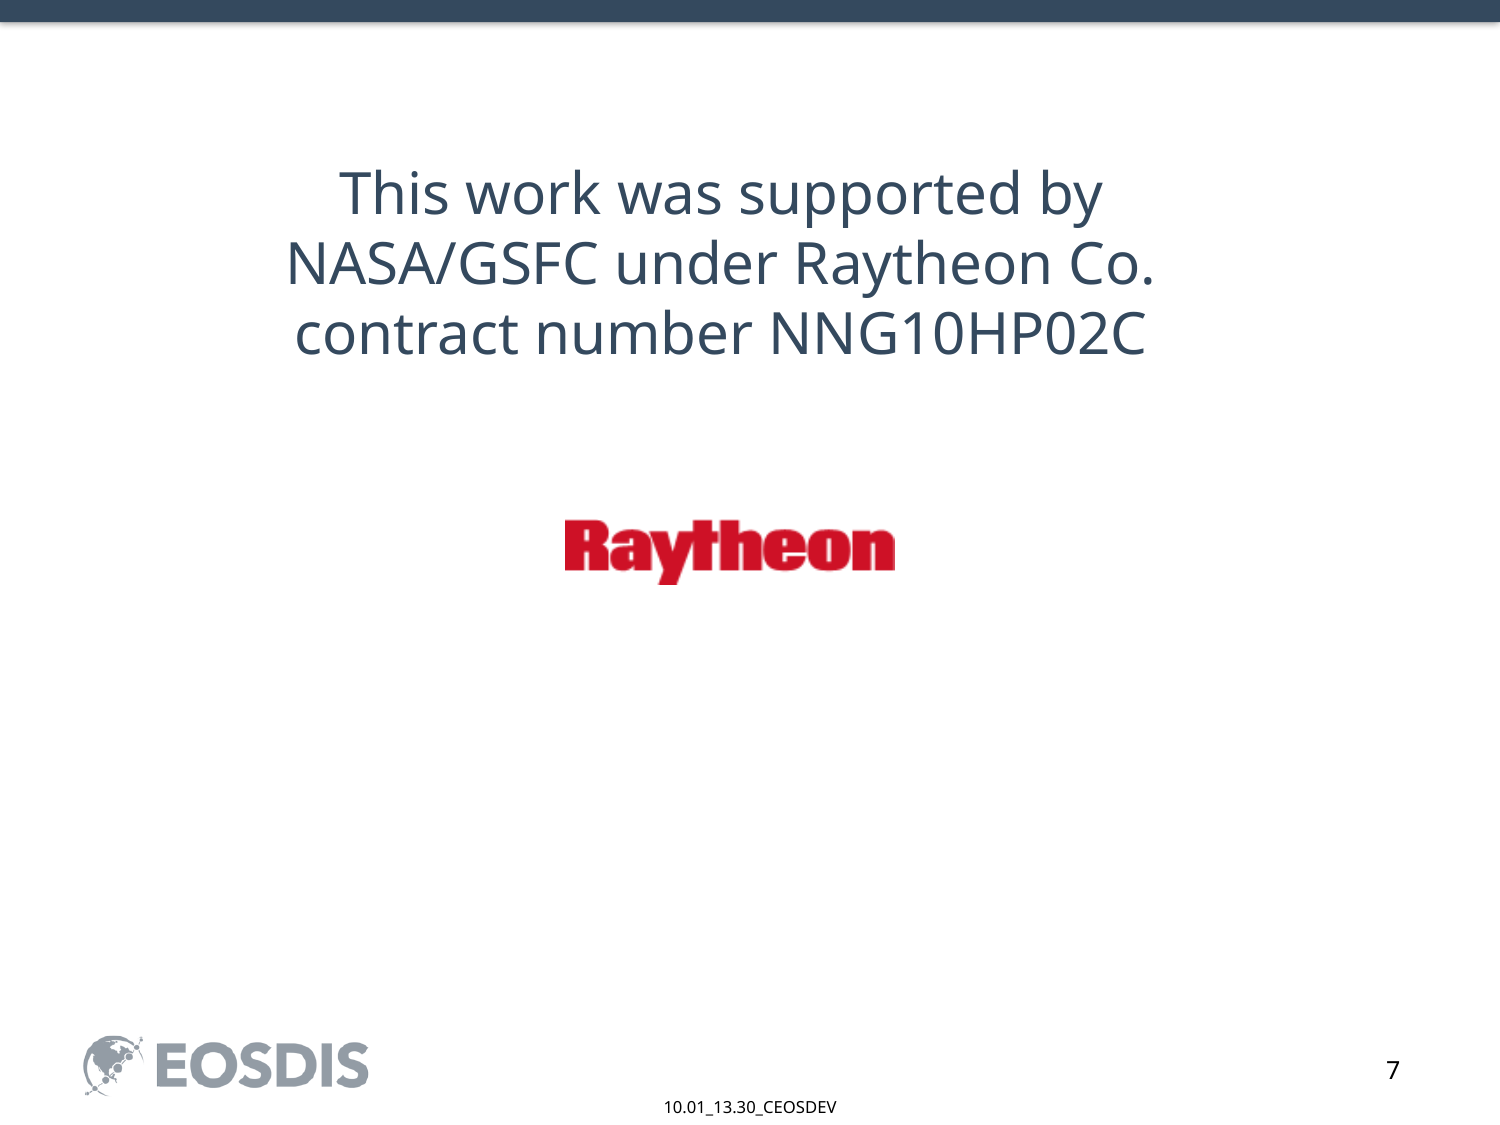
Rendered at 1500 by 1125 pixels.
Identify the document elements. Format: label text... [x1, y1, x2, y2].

text_box This work was supported by NASA/GSFC under Raytheon Co. contract number NNG10HP02C [229, 148, 1213, 374]
picture [565, 519, 895, 585]
